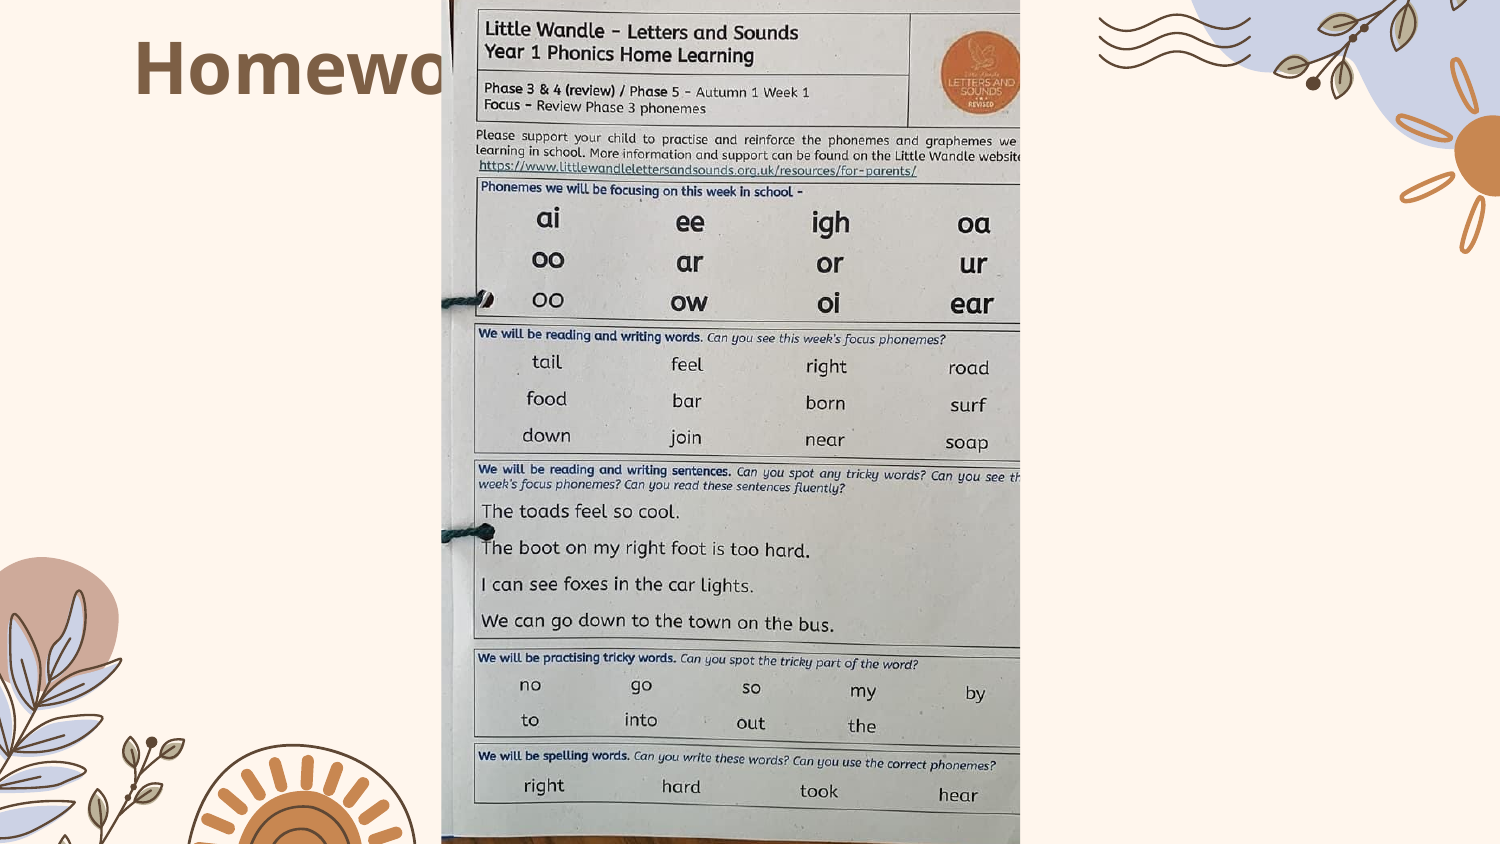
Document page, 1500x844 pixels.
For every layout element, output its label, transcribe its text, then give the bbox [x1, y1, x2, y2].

title Homework [117, 0, 439, 131]
picture [441, 0, 1021, 844]
